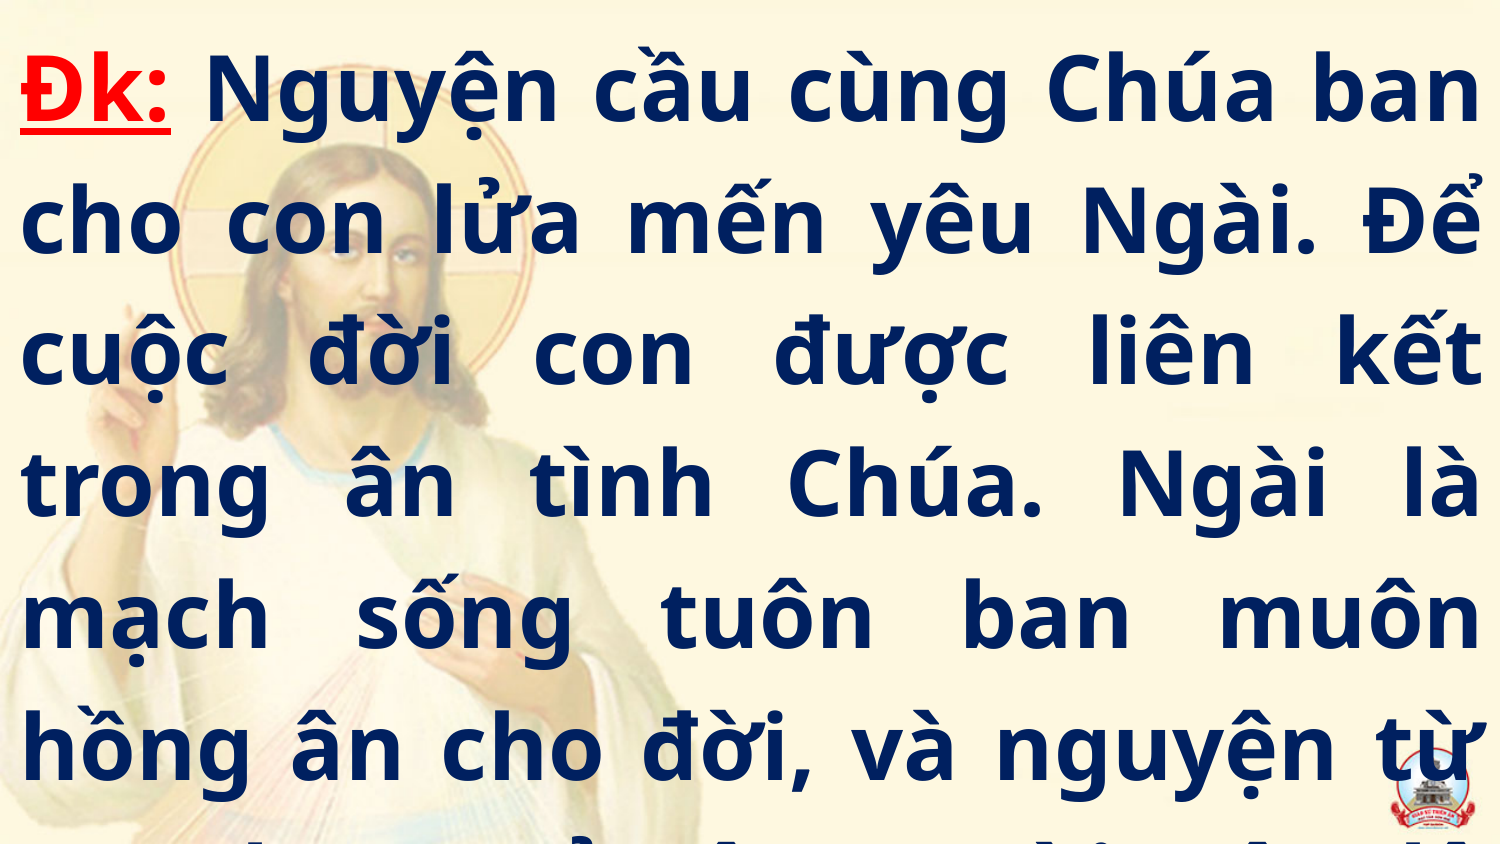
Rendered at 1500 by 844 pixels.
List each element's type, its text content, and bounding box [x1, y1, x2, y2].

list Đk: Nguyện cầu cùng Chúa ban cho con lửa mến yêu Ngài. Để cuộc đời con được liên kết trong ân tình Chúa. Ngài là mạch sống tuôn ban muôn hồng ân cho đời, và nguyện từ nay được trở nên người môn đệ Chúa. [0, 0, 1500, 844]
